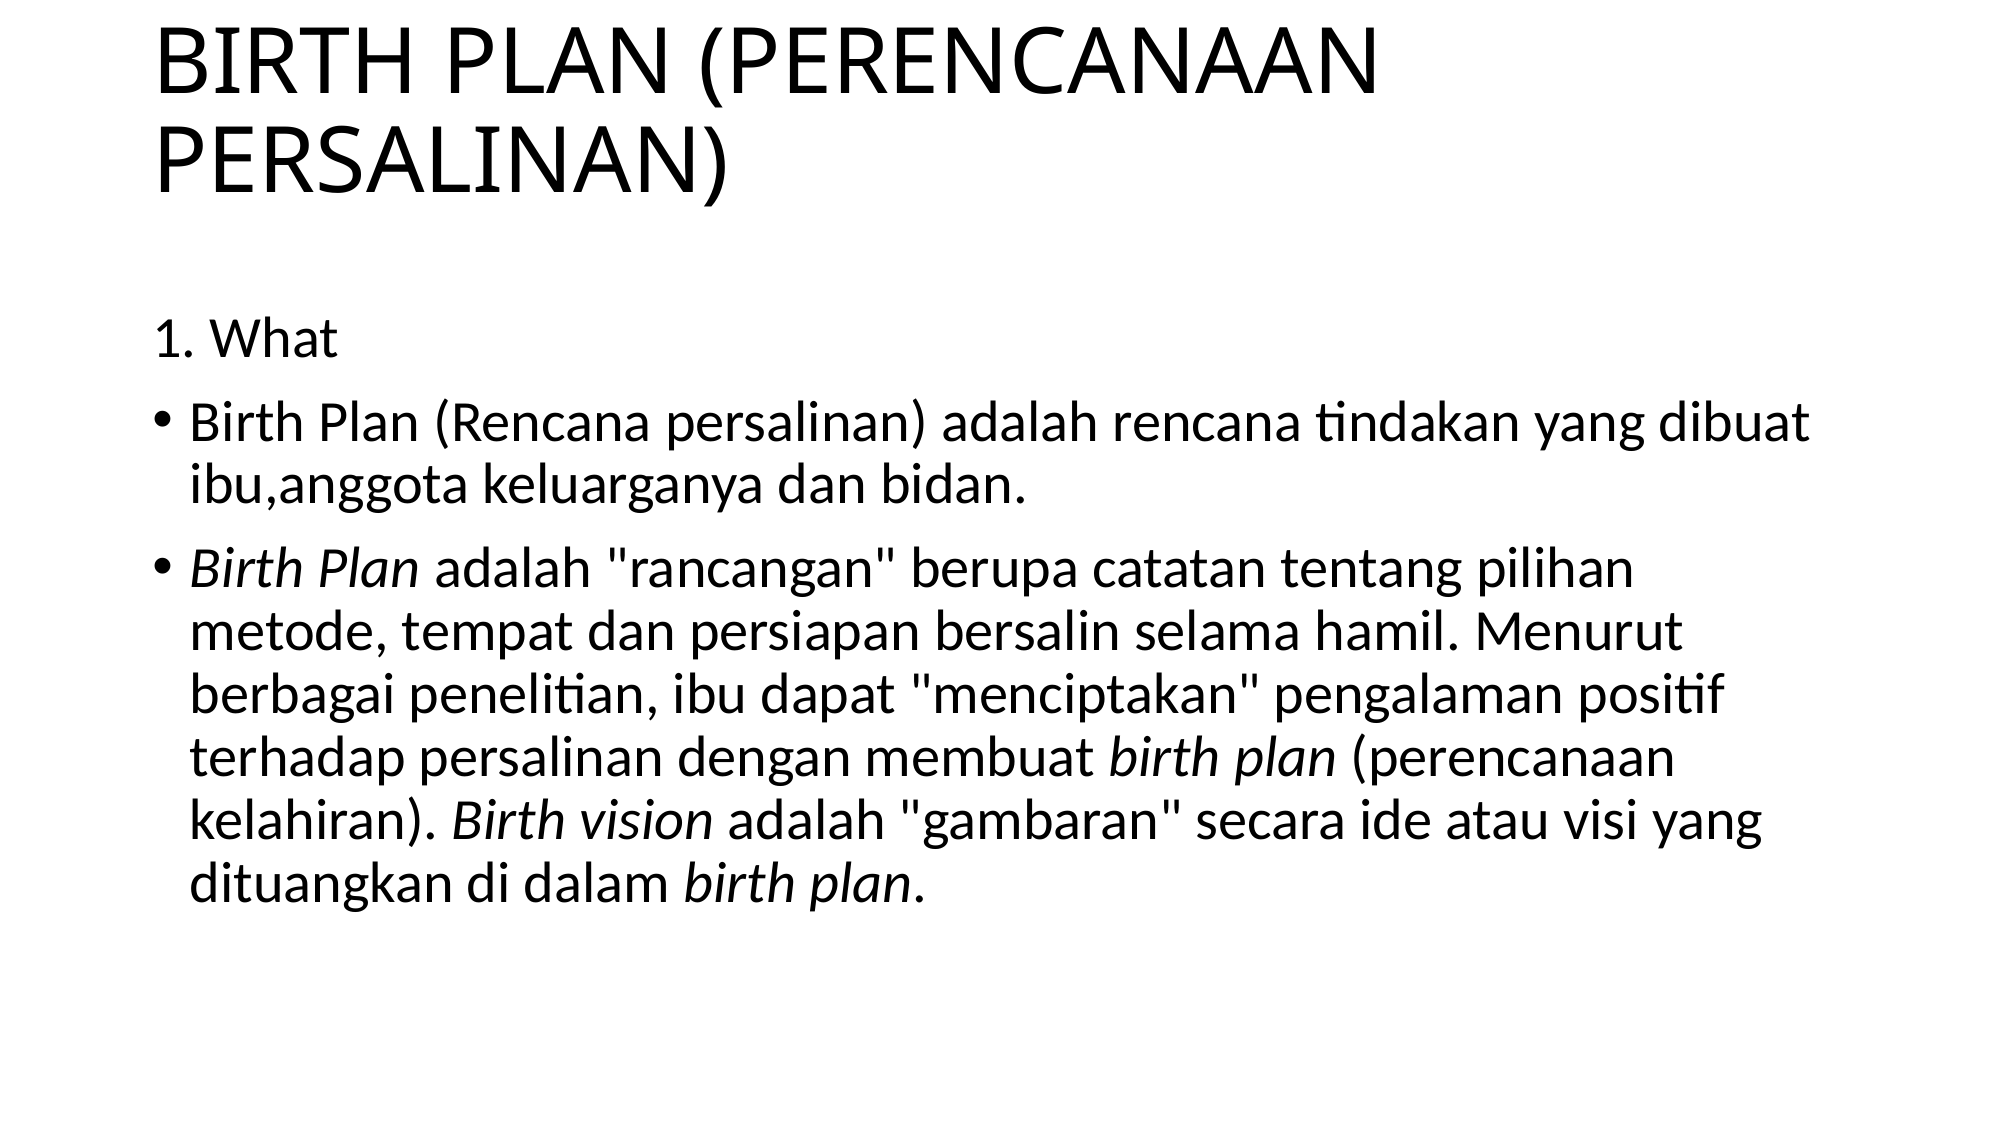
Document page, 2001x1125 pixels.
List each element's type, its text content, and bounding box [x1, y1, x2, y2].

title BIRTH PLAN (PERENCANAAN PERSALINAN) [137, 59, 1863, 278]
list 1. What Birth Plan (Rencana persalinan) adalah rencana tindakan yang dibuat ibu,anggota keluarganya dan bidan. Birth Plan adalah "rancangan" berupa catatan tentang pilihan metode, tempat dan persiapan bersalin selama hamil. Menurut berbagai penelitian, ibu dapat "menciptakan" pengalaman positif terhadap persalinan dengan membuat birth plan (perencanaan kelahiran). Birth vision adalah "gambaran" secara ide atau visi yang dituangkan di dalam birth plan. [137, 299, 1863, 1014]
